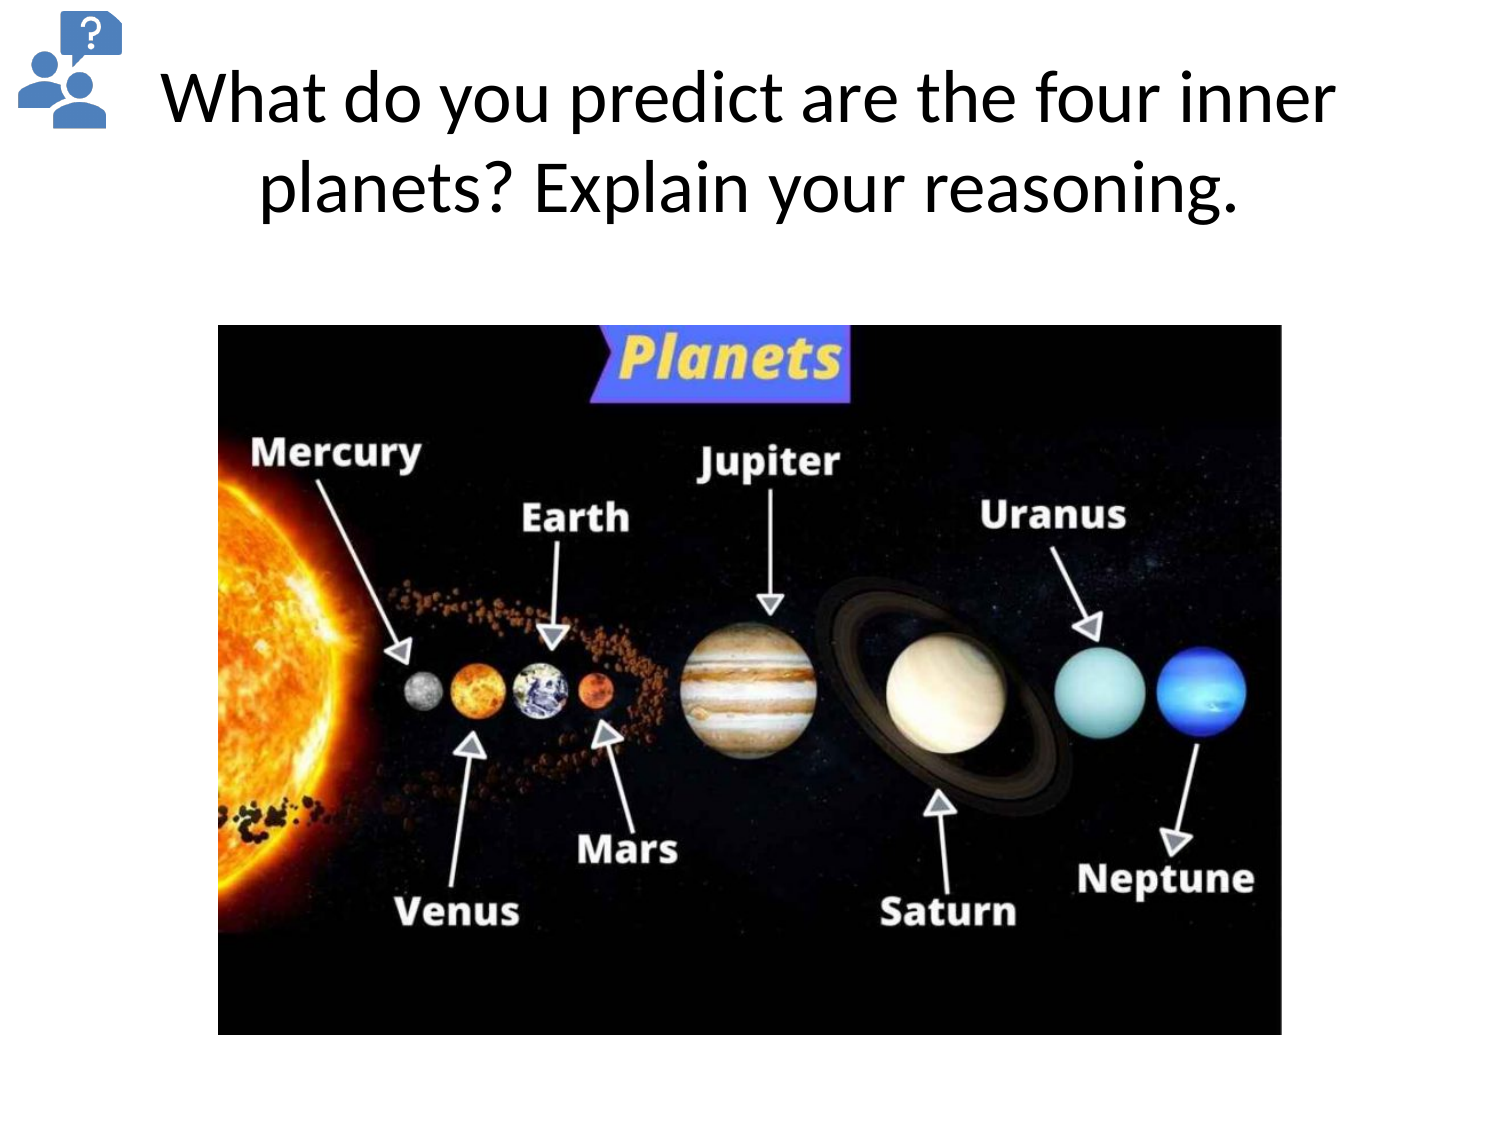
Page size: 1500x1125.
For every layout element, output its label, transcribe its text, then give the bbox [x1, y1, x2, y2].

text_box What do you predict are the four inner planets? Explain your reasoning. [121, 40, 1379, 236]
text_box [0, 0, 140, 140]
picture [218, 325, 1282, 1035]
